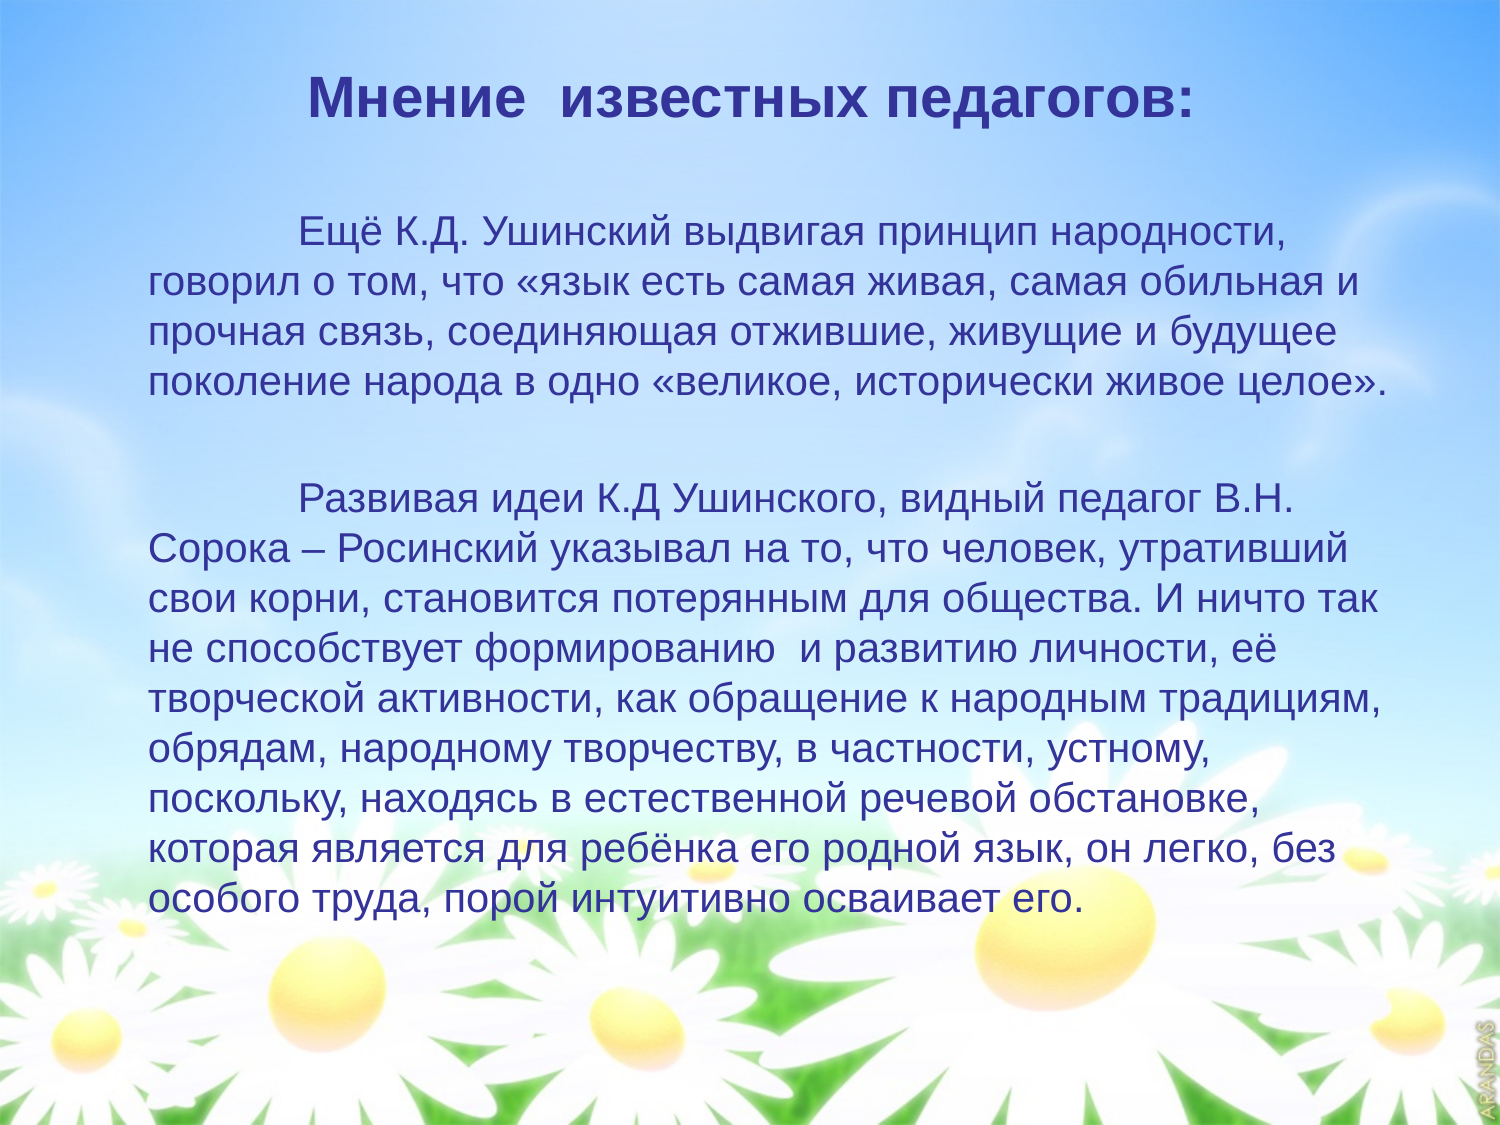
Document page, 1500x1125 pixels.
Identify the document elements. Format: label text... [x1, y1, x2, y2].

list Ещё К.Д. Ушинский выдвигая принцип народности, говорил о том, что «язык есть самая живая, самая обильная и прочная связь, соединяющая отжившие, живущие и будущее поколение народа в одно «великое, исторически живое целое». Развивая идеи К.Д Ушинского, видный педагог В.Н. Сорока – Росинский указывал на то, что человек, утративший свои корни, становится потерянным для общества. И ничто так не способствует формированию и развитию личности, её творческой активности, как обращение к народным традициям, обрядам, народному творчеству, в частности, устному, поскольку, находясь в естественной речевой обстановке, которая является для ребёнка его родной язык, он легко, без особого труда, порой интуитивно осваивает его. [76, 196, 1427, 939]
title Мнение известных педагогов: [76, 0, 1427, 188]
picture [0, 0, 1500, 1125]
